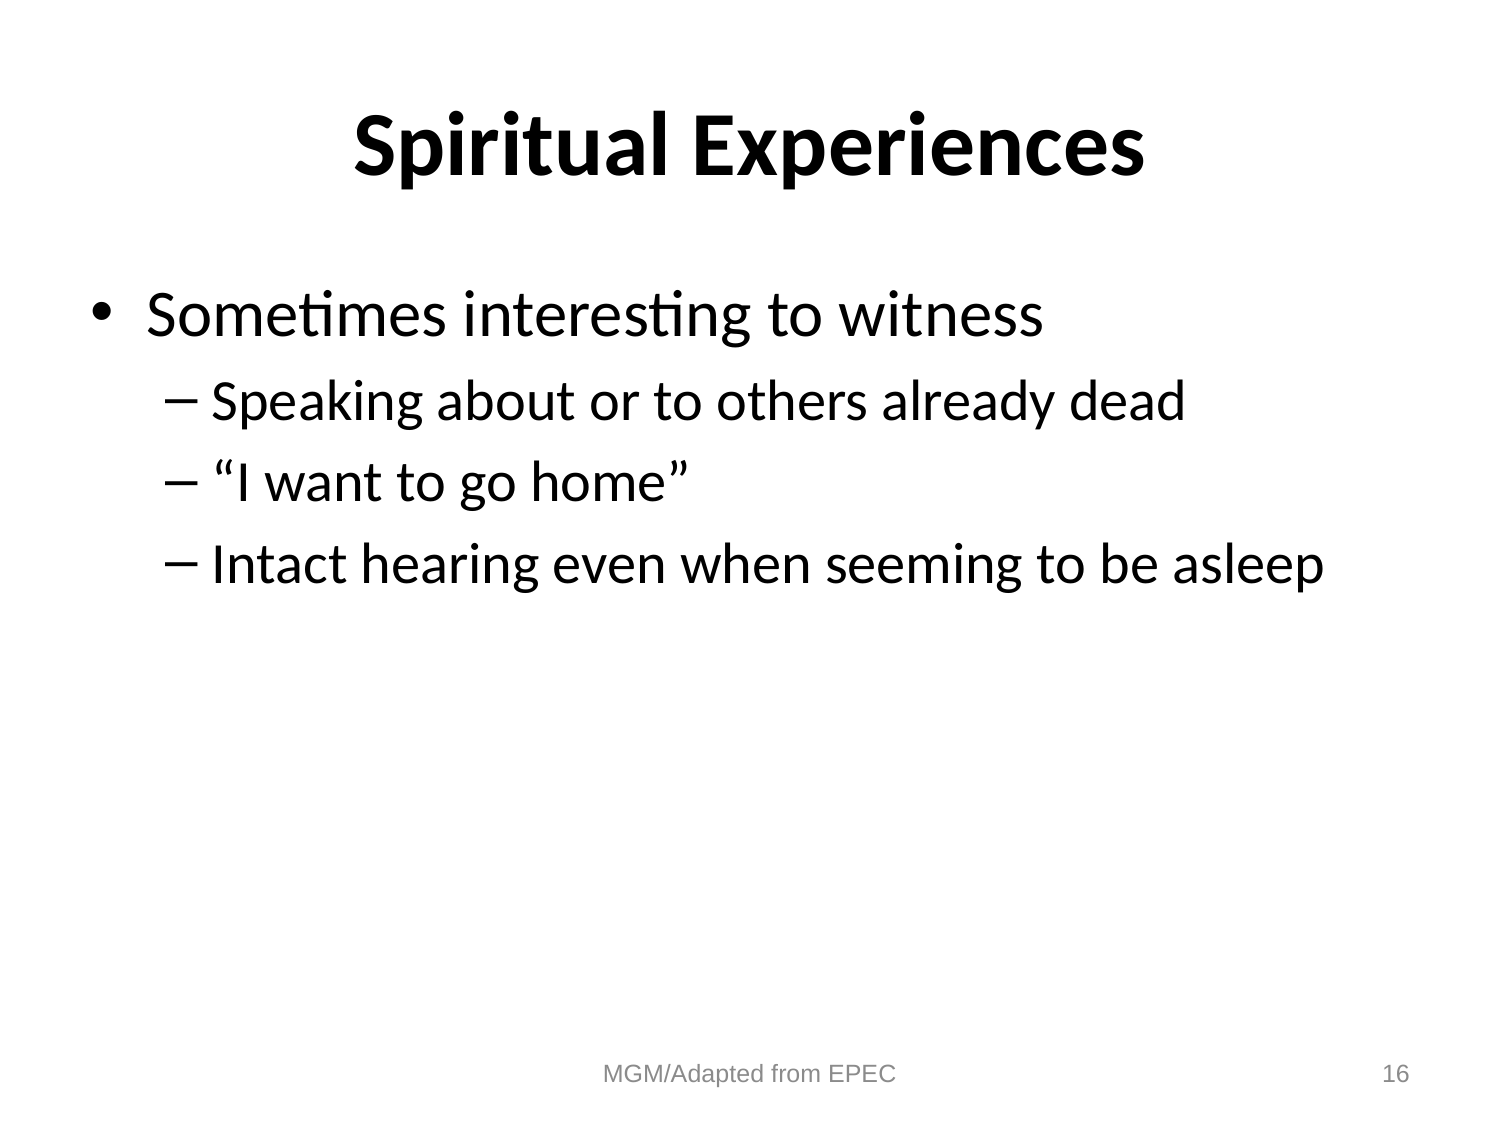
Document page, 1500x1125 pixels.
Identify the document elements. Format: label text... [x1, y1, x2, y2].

list Sometimes interesting to witness Speaking about or to others already dead “I want to go home” Intact hearing even when seeming to be asleep [75, 262, 1425, 700]
title Spiritual Experiences [75, 45, 1425, 233]
slide_number 16 [1074, 1042, 1425, 1103]
footer MGM/Adapted from EPEC [512, 1042, 988, 1103]
